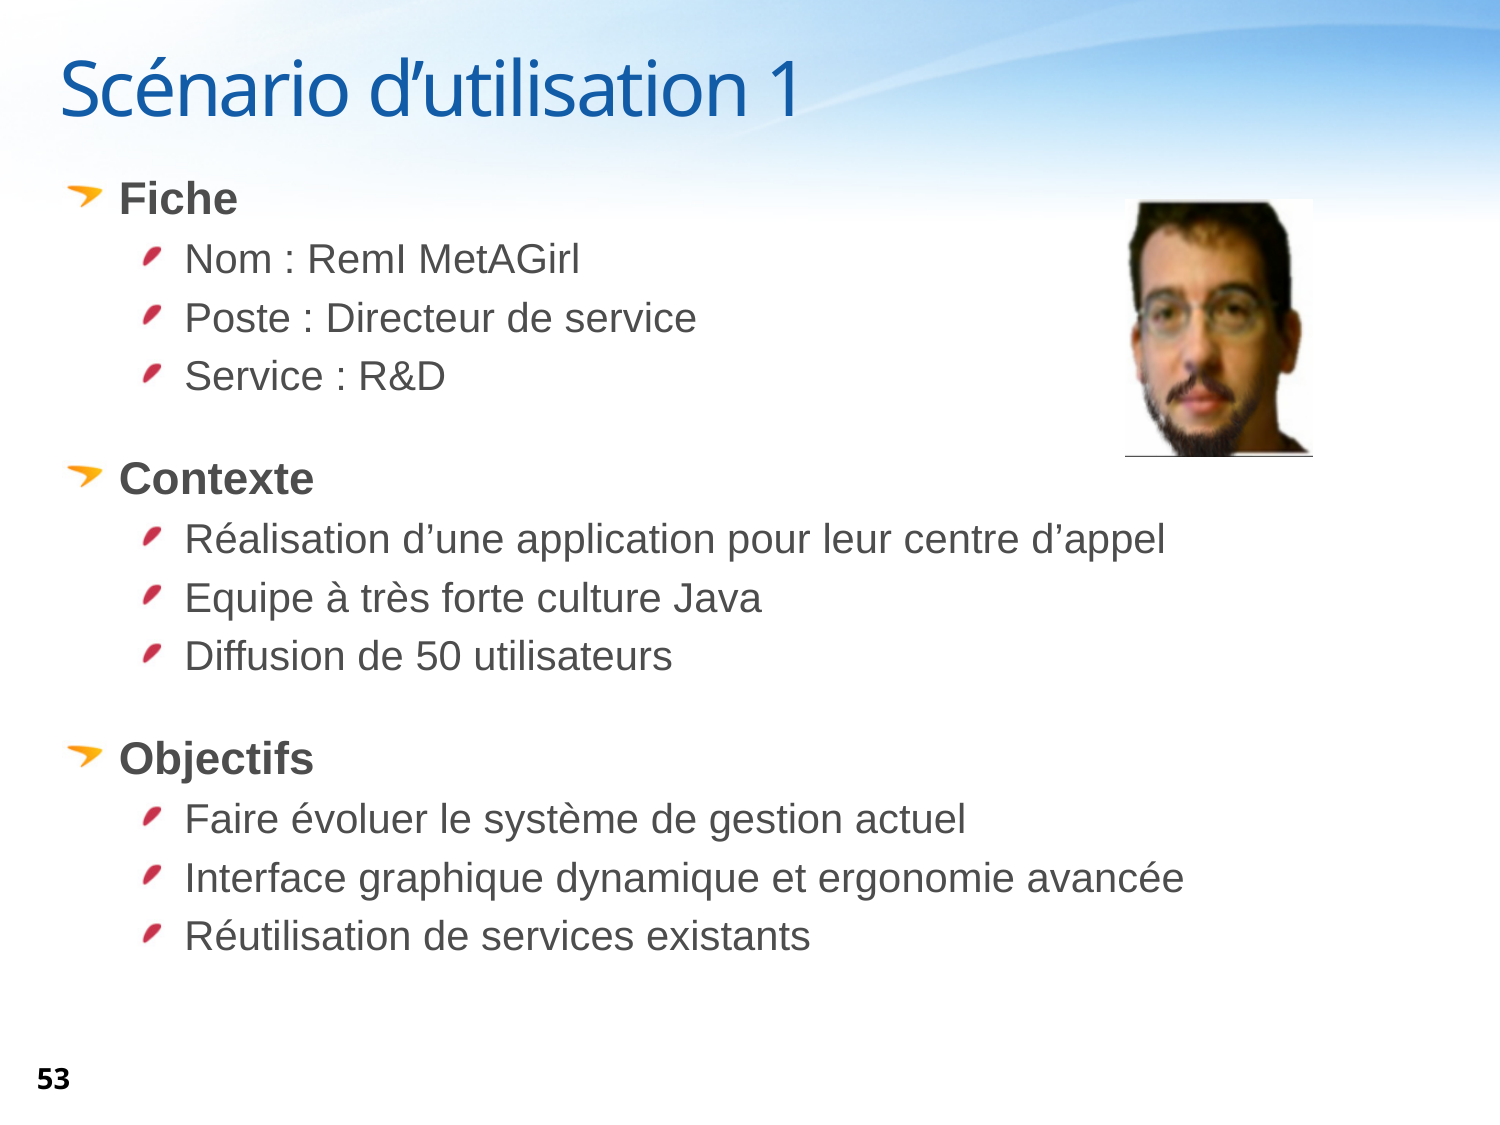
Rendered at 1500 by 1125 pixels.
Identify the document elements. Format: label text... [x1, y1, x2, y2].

slide_number 53 [36, 1055, 176, 1101]
list Fiche Nom : RemI MetAGirl Poste : Directeur de service Service : R&D Contexte Réalisation d’une application pour leur centre d’appel Equipe à très forte culture Java Diffusion de 50 utilisateurs Objectifs Faire évoluer le système de gestion actuel Interface graphique dynamique et ergonomie avancée Réutilisation de services existants [62, 168, 1438, 1001]
picture [0, 0, 1500, 1125]
text_box Scénario d’utilisation 1 [59, 50, 1435, 134]
